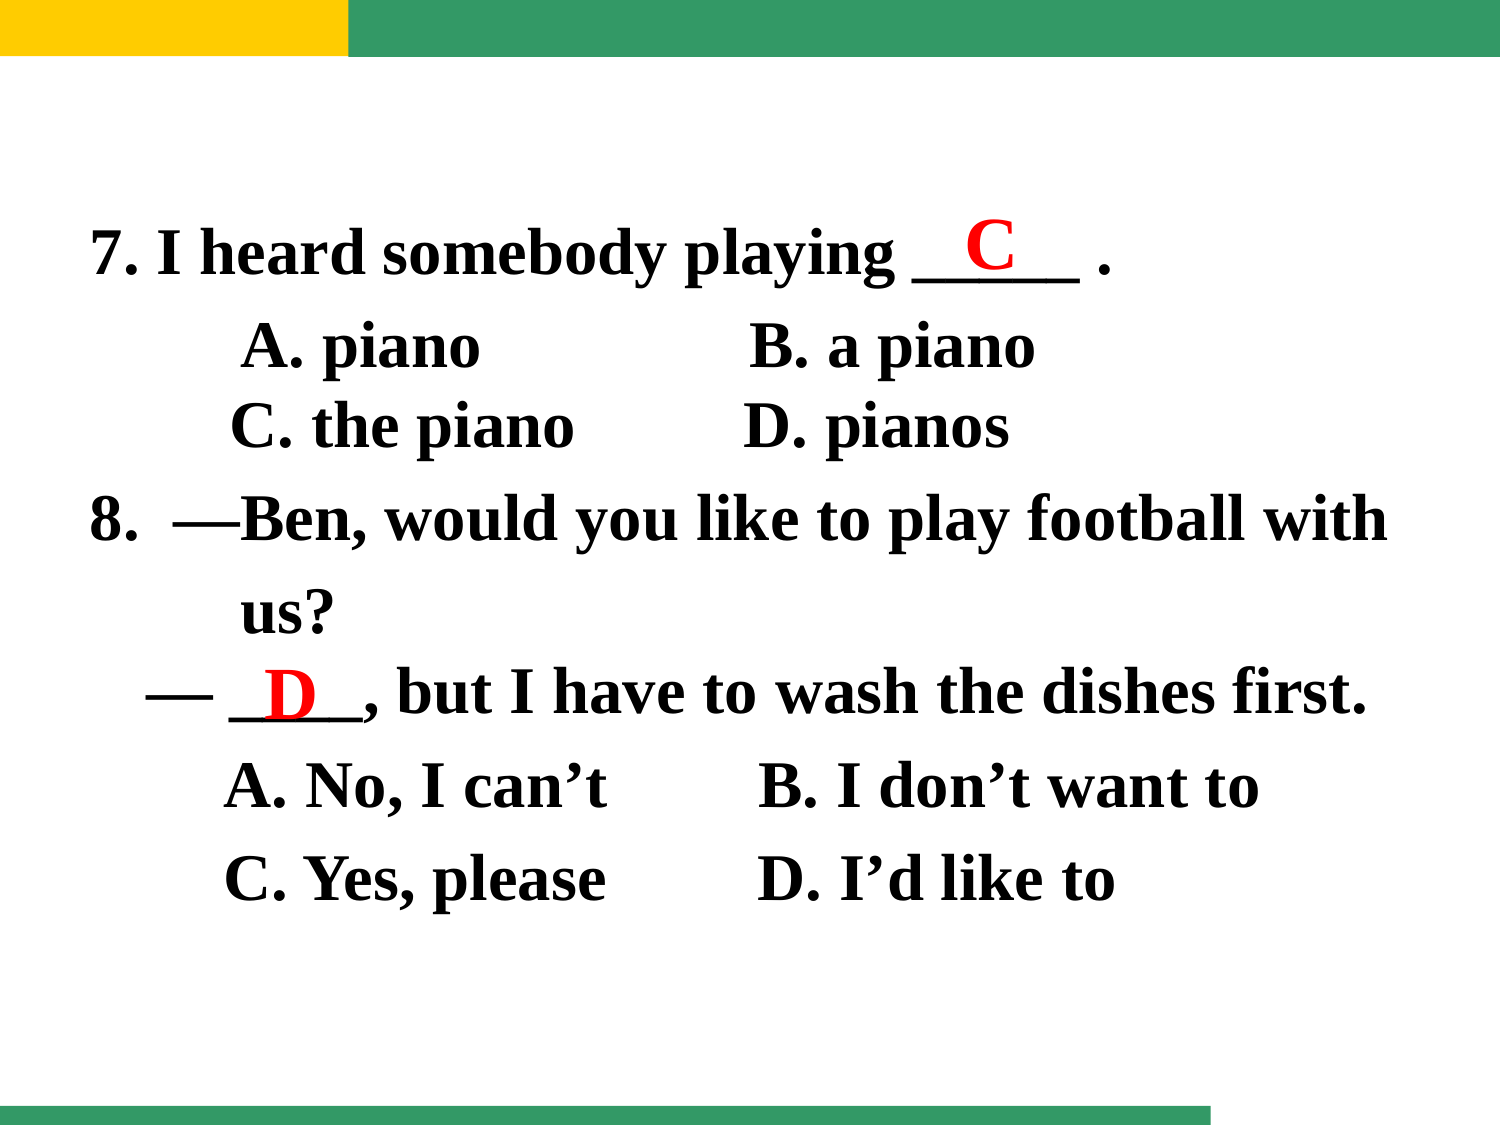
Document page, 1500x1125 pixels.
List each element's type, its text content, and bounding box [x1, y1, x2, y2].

text_box C [950, 187, 1046, 293]
text_box D [249, 637, 346, 743]
list 7. I heard somebody playing _____ . A. piano B. a piano C. the piano D. pianos 8. —Ben, would you like to play football with us? — ____, but I have to wash the dishes first. A. No, I can’t B. I don’t want to C. Yes, please D. I’d like to [75, 200, 1425, 967]
